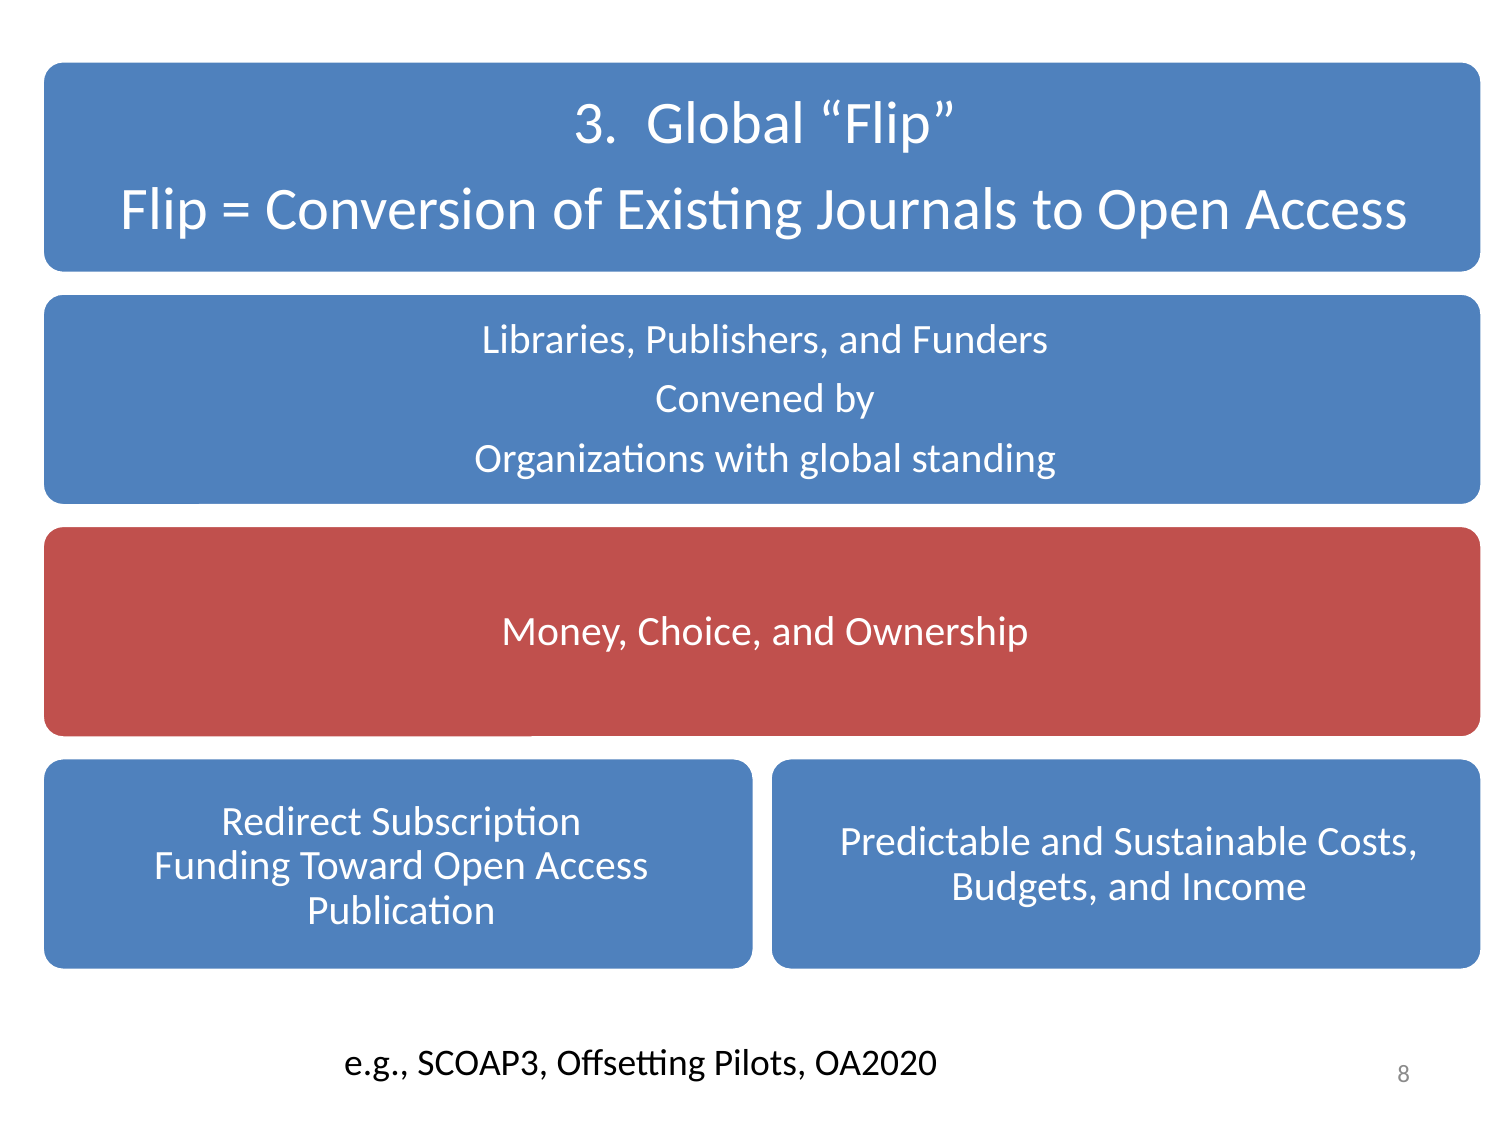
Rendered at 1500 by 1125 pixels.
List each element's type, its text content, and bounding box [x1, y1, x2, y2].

slide_number 8 [1074, 1042, 1425, 1103]
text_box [41, 60, 1484, 972]
text_box e.g., SCOAP3, Offsetting Pilots, OA2020 [329, 1030, 1165, 1091]
